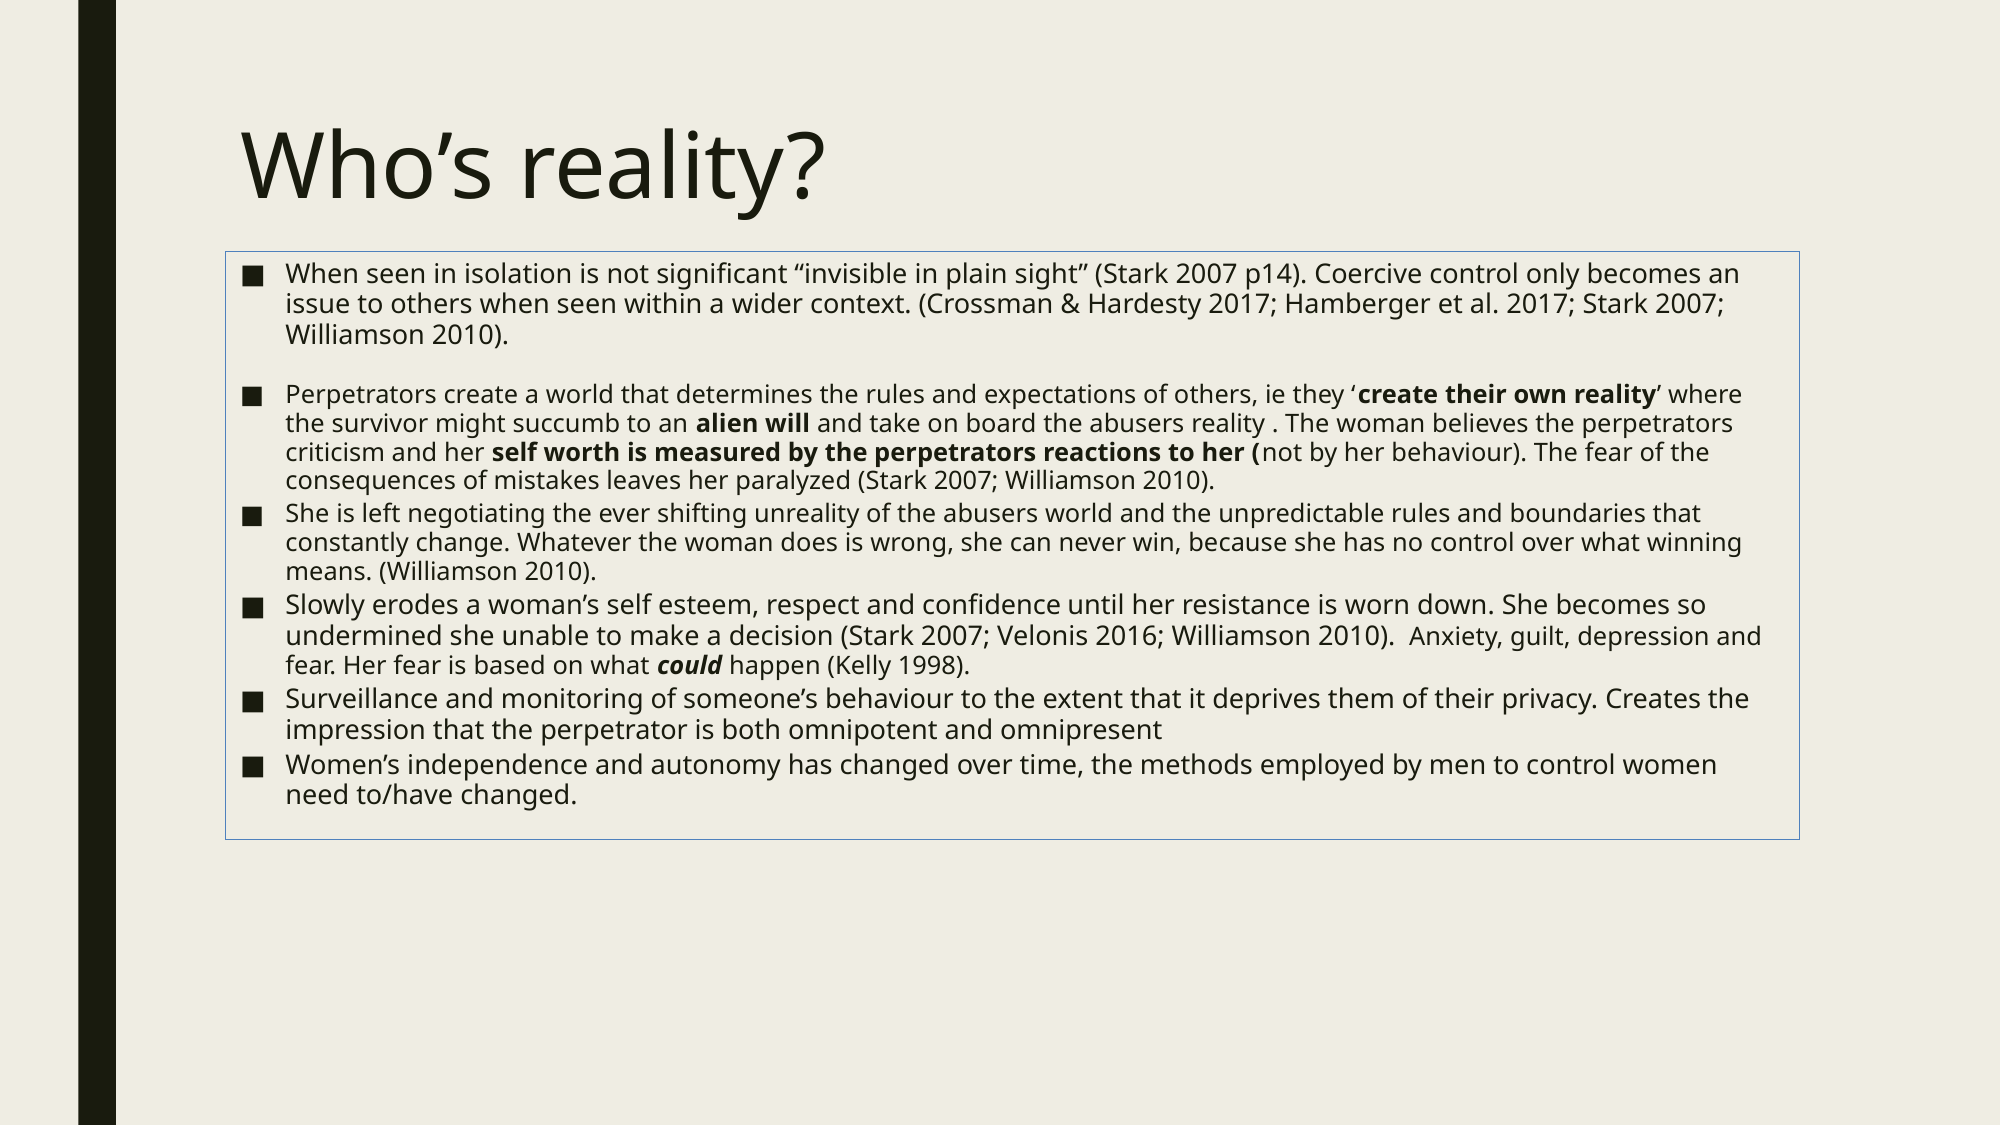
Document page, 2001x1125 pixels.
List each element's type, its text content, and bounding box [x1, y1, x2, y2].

list When seen in isolation is not significant “invisible in plain sight” (Stark 2007 p14). Coercive control only becomes an issue to others when seen within a wider context. (Crossman & Hardesty 2017; Hamberger et al. 2017; Stark 2007; Williamson 2010). Perpetrators create a world that determines the rules and expectations of others, ie they ‘create their own reality’ where the survivor might succumb to an alien will and take on board the abusers reality . The woman believes the perpetrators criticism and her self worth is measured by the perpetrators reactions to her (not by her behaviour). The fear of the consequences of mistakes leaves her paralyzed (Stark 2007; Williamson 2010). She is left negotiating the ever shifting unreality of the abusers world and the unpredictable rules and boundaries that constantly change. Whatever the woman does is wrong, she can never win, because she has no control over what winning means. (Williamson 2010). Slowly erodes a woman’s self esteem, respect and confidence until her resistance is worn down. She becomes so undermined she unable to make a decision (Stark 2007; Velonis 2016; Williamson 2010). Anxiety, guilt, depression and fear. Her fear is based on what could happen (Kelly 1998). Surveillance and monitoring of someone’s behaviour to the extent that it deprives them of their privacy. Creates the impression that the perpetrator is both omnipotent and omnipresent Women’s independence and autonomy has changed over time, the methods employed by men to control women need to/have changed. [225, 251, 1800, 840]
title Who’s reality? [225, 112, 1800, 251]
